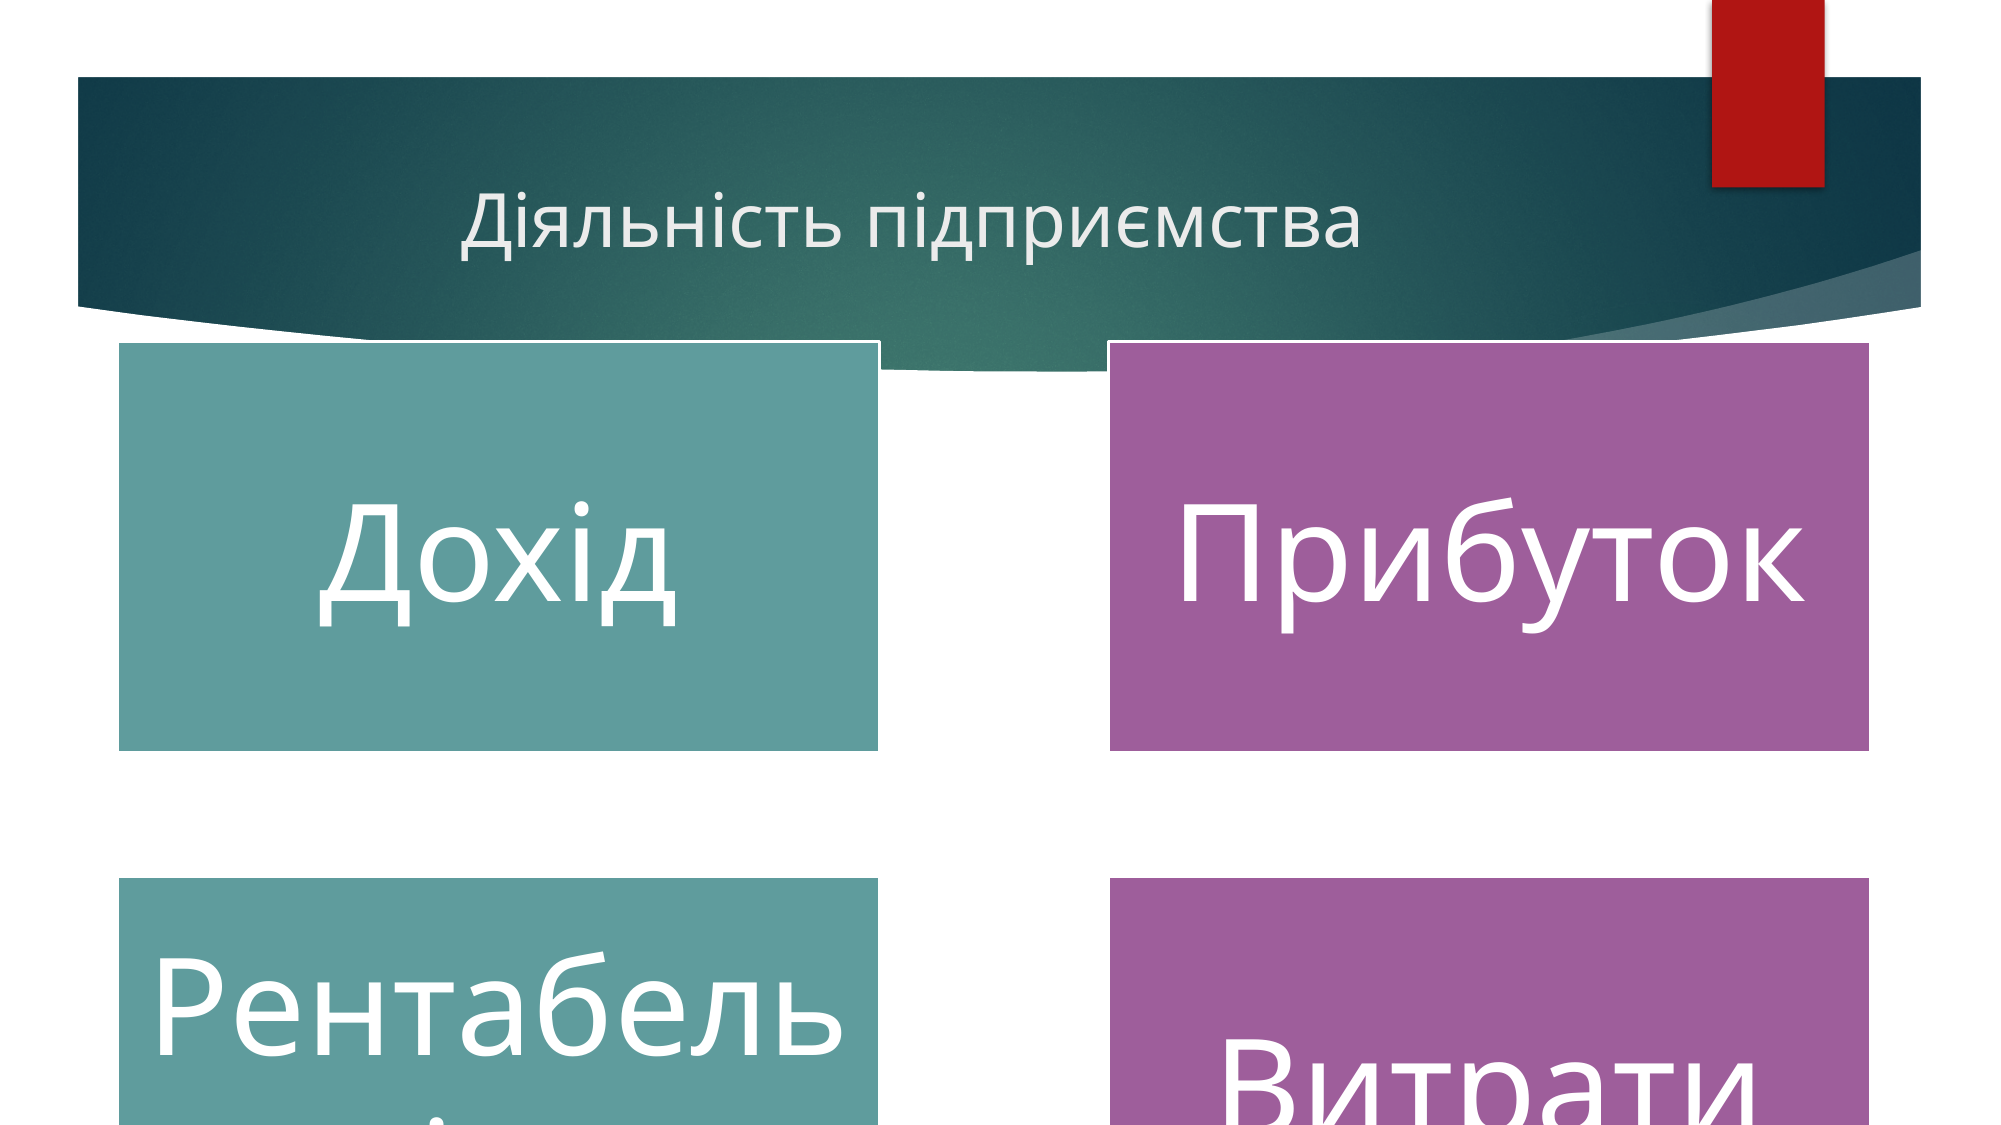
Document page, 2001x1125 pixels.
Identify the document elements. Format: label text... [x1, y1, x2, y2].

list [117, 341, 1871, 984]
title Діяльність підприємства [189, 159, 1638, 276]
